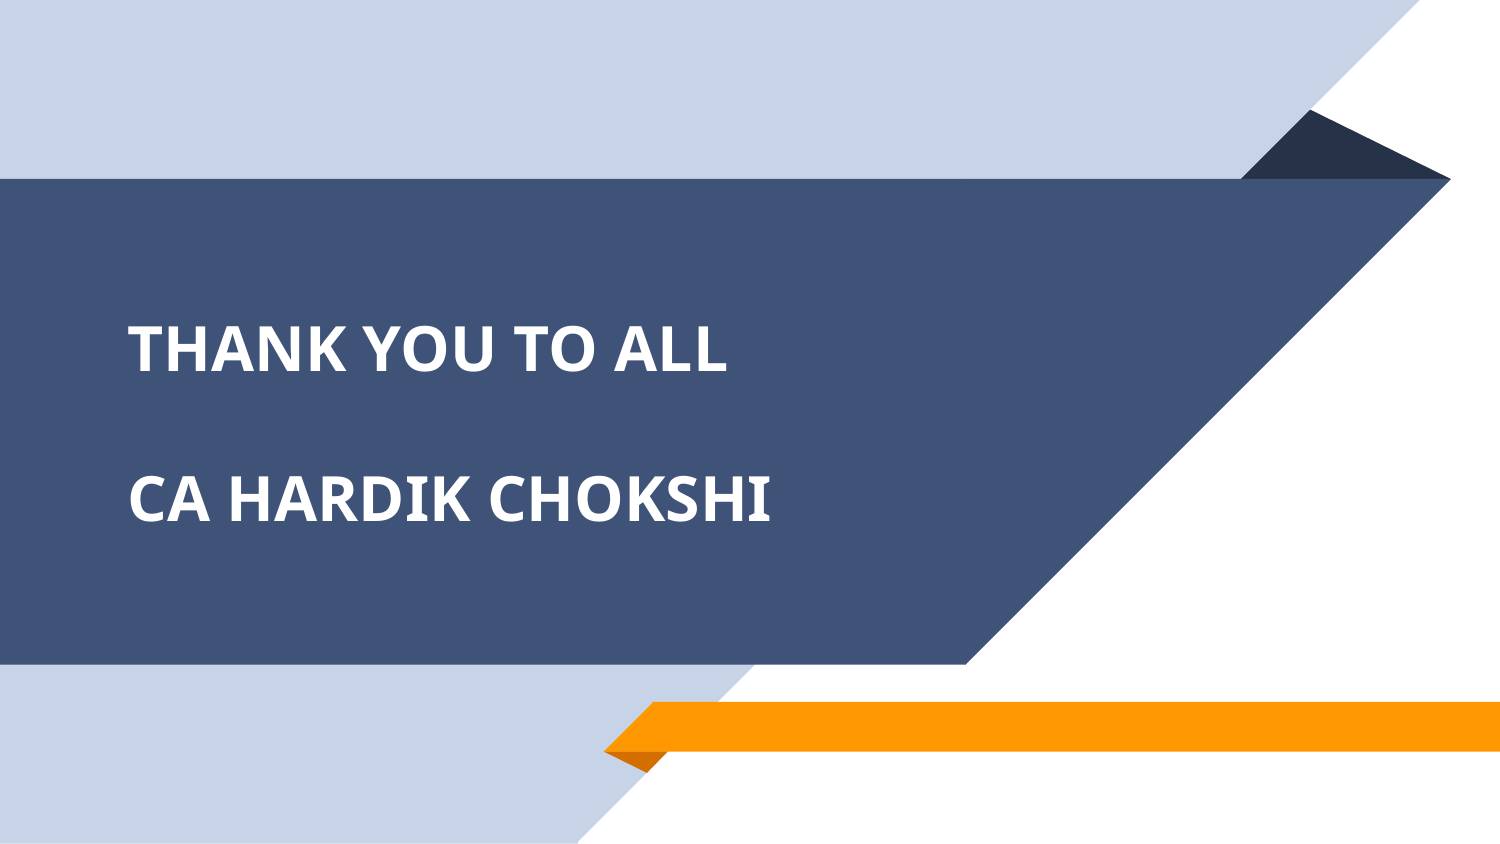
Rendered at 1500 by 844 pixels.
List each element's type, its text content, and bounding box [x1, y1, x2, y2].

title THANK YOU TO ALL CA HARDIK CHOKSHI [112, 178, 1204, 665]
